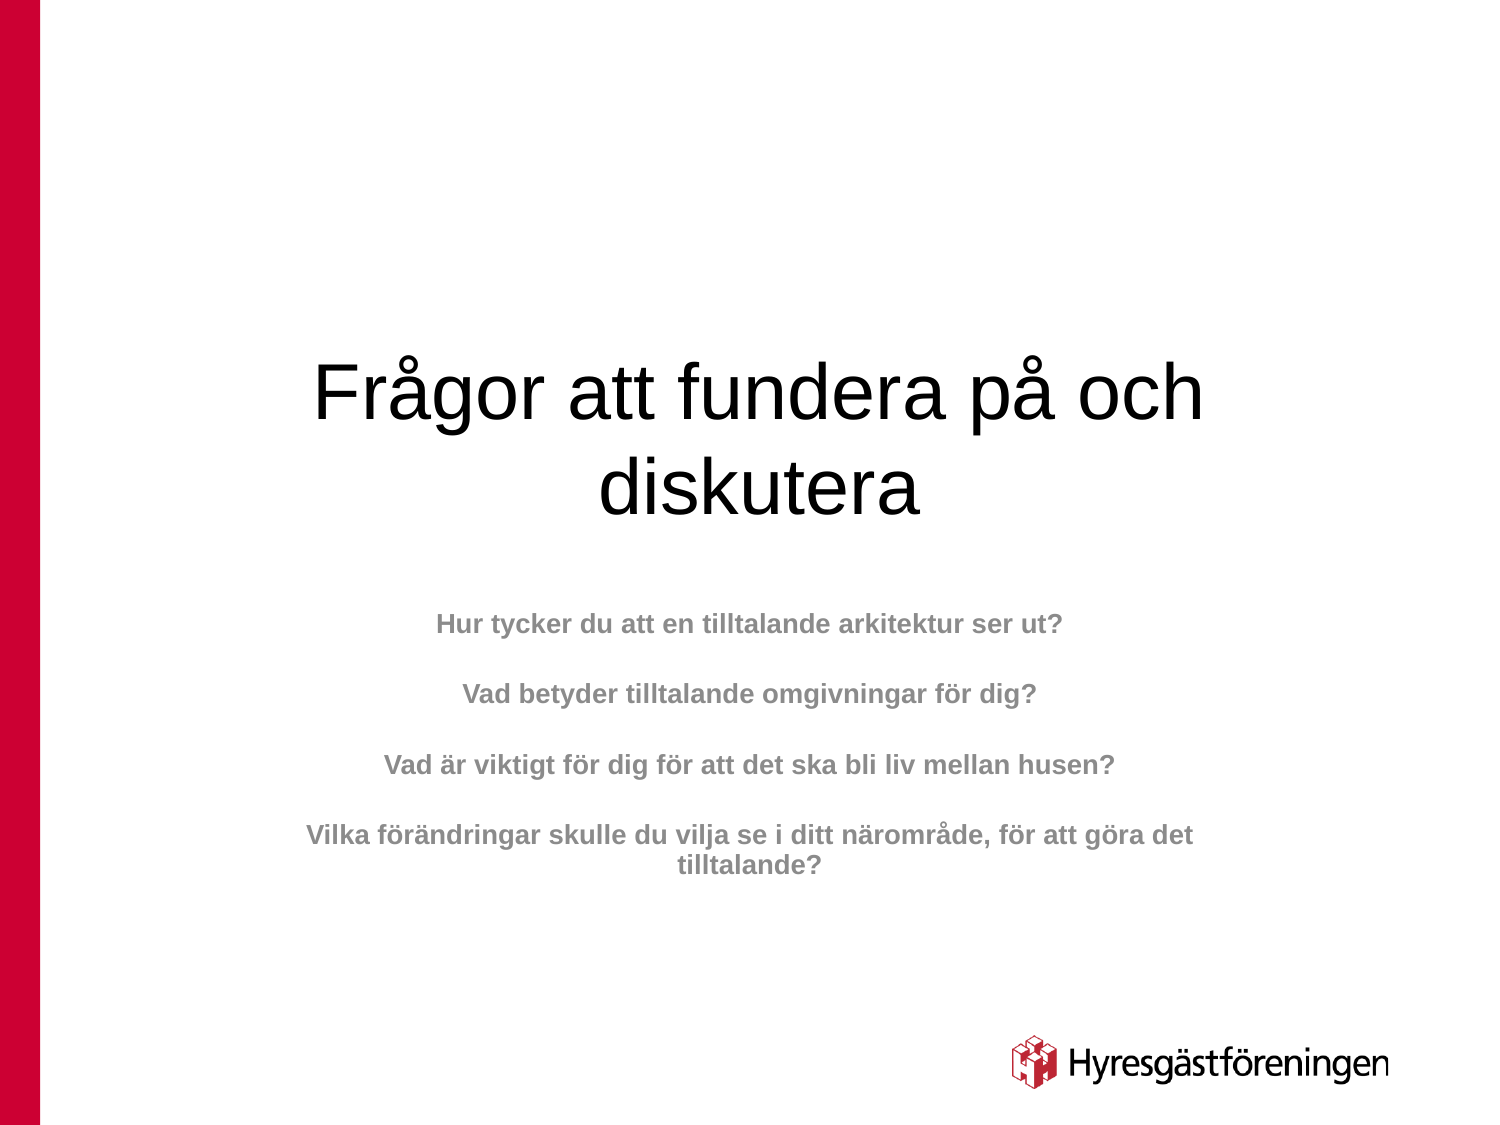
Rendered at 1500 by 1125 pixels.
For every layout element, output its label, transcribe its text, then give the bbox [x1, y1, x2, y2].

title Frågor att fundera på och diskutera [131, 314, 1388, 556]
subtitle Hur tycker du att en tilltalande arkitektur ser ut? Vad betyder tilltalande omgivningar för dig? Vad är viktigt för dig för att det ska bli liv mellan husen? Vilka förändringar skulle du vilja se i ditt närområde, för att göra det tilltalande? [225, 602, 1275, 890]
picture [1012, 1035, 1389, 1089]
